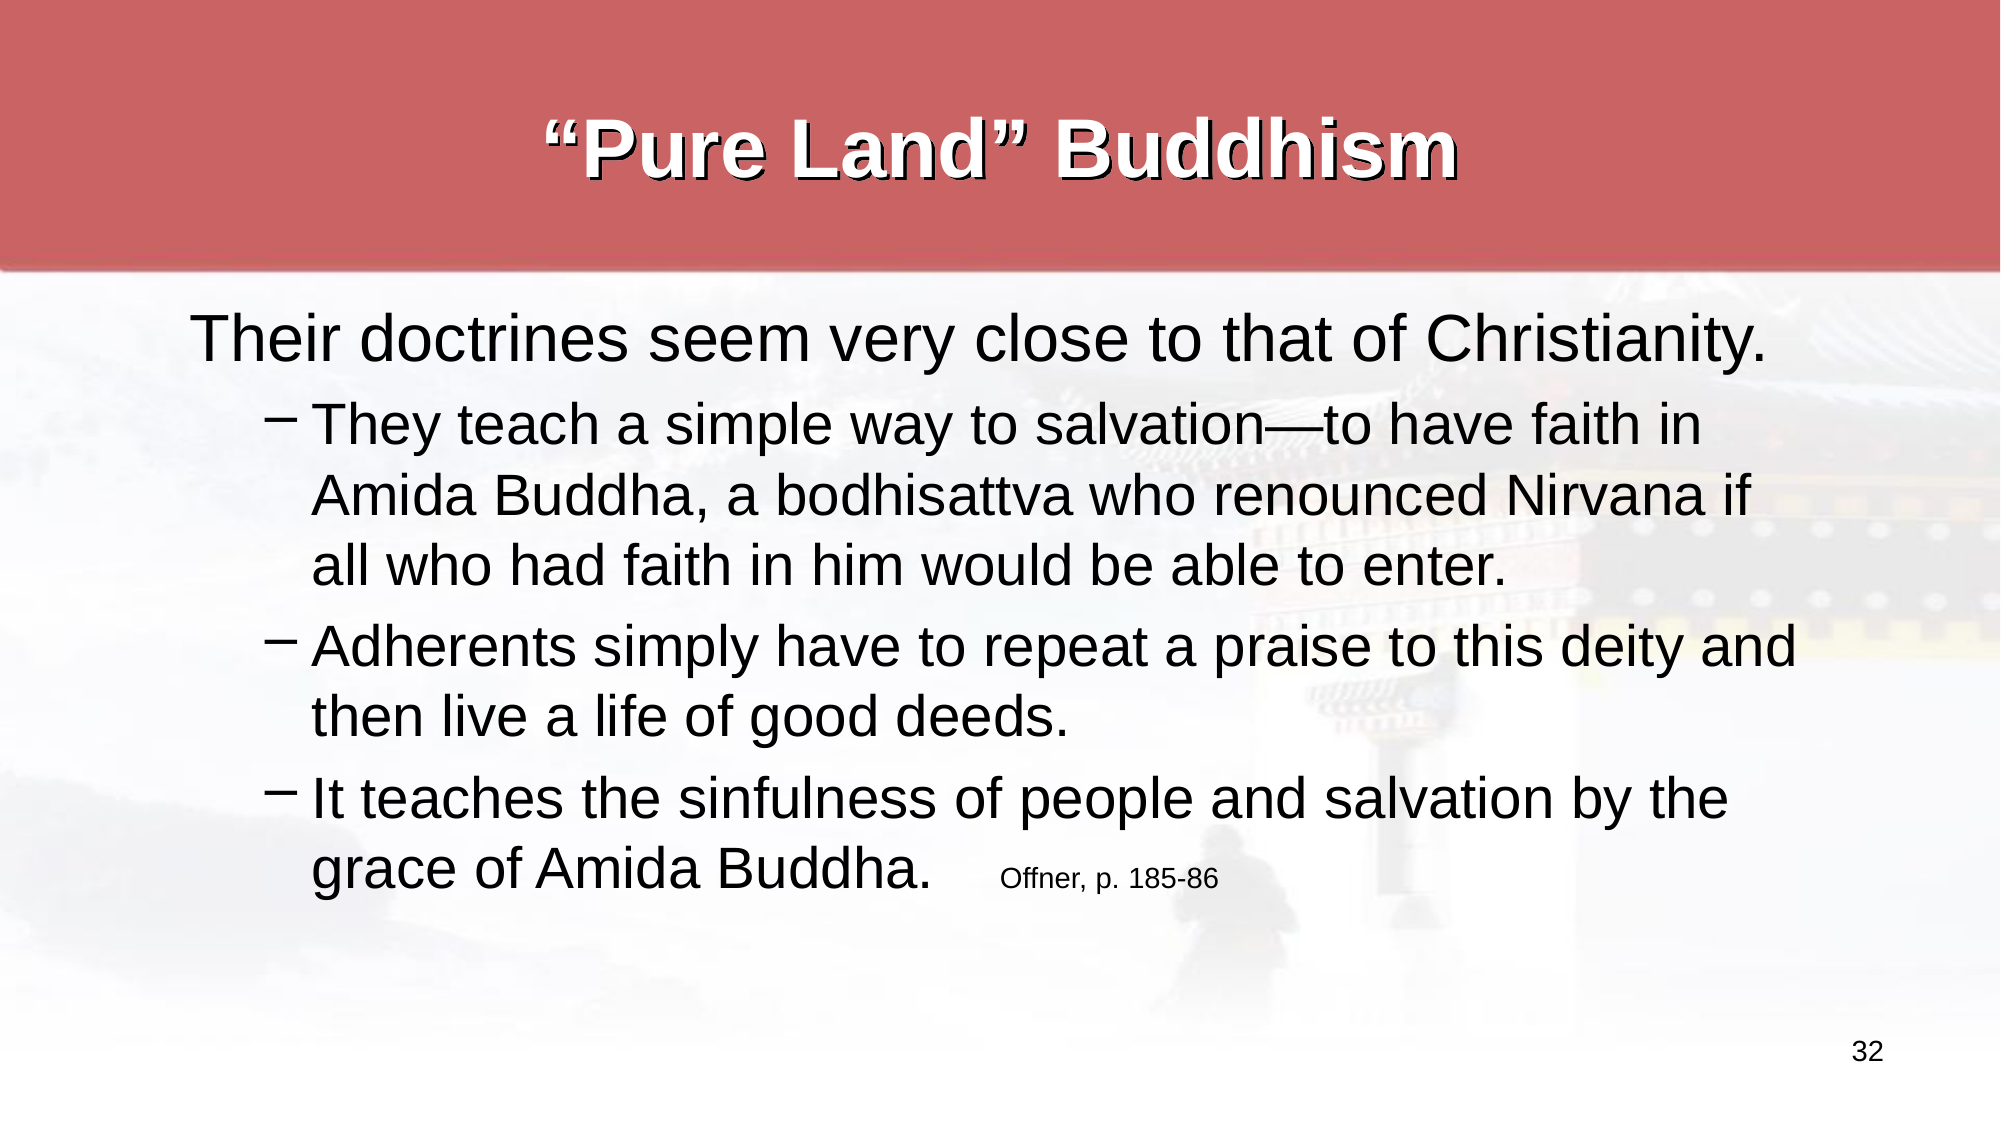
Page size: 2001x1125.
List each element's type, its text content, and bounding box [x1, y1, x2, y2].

picture [0, 0, 2001, 1125]
title “Pure Land” Buddhism [99, 50, 1900, 238]
list Their doctrines seem very close to that of Christianity. They teach a simple way to salvation—to have faith in Amida Buddha, a bodhisattva who renounced Nirvana if all who had faith in him would be able to enter. Adherents simply have to repeat a praise to this deity and then live a life of good deeds. It teaches the sinfulness of people and salvation by the grace of Amida Buddha. Offner, p. 185-86 [174, 287, 1825, 1113]
slide_number 32 [1798, 1024, 1900, 1104]
